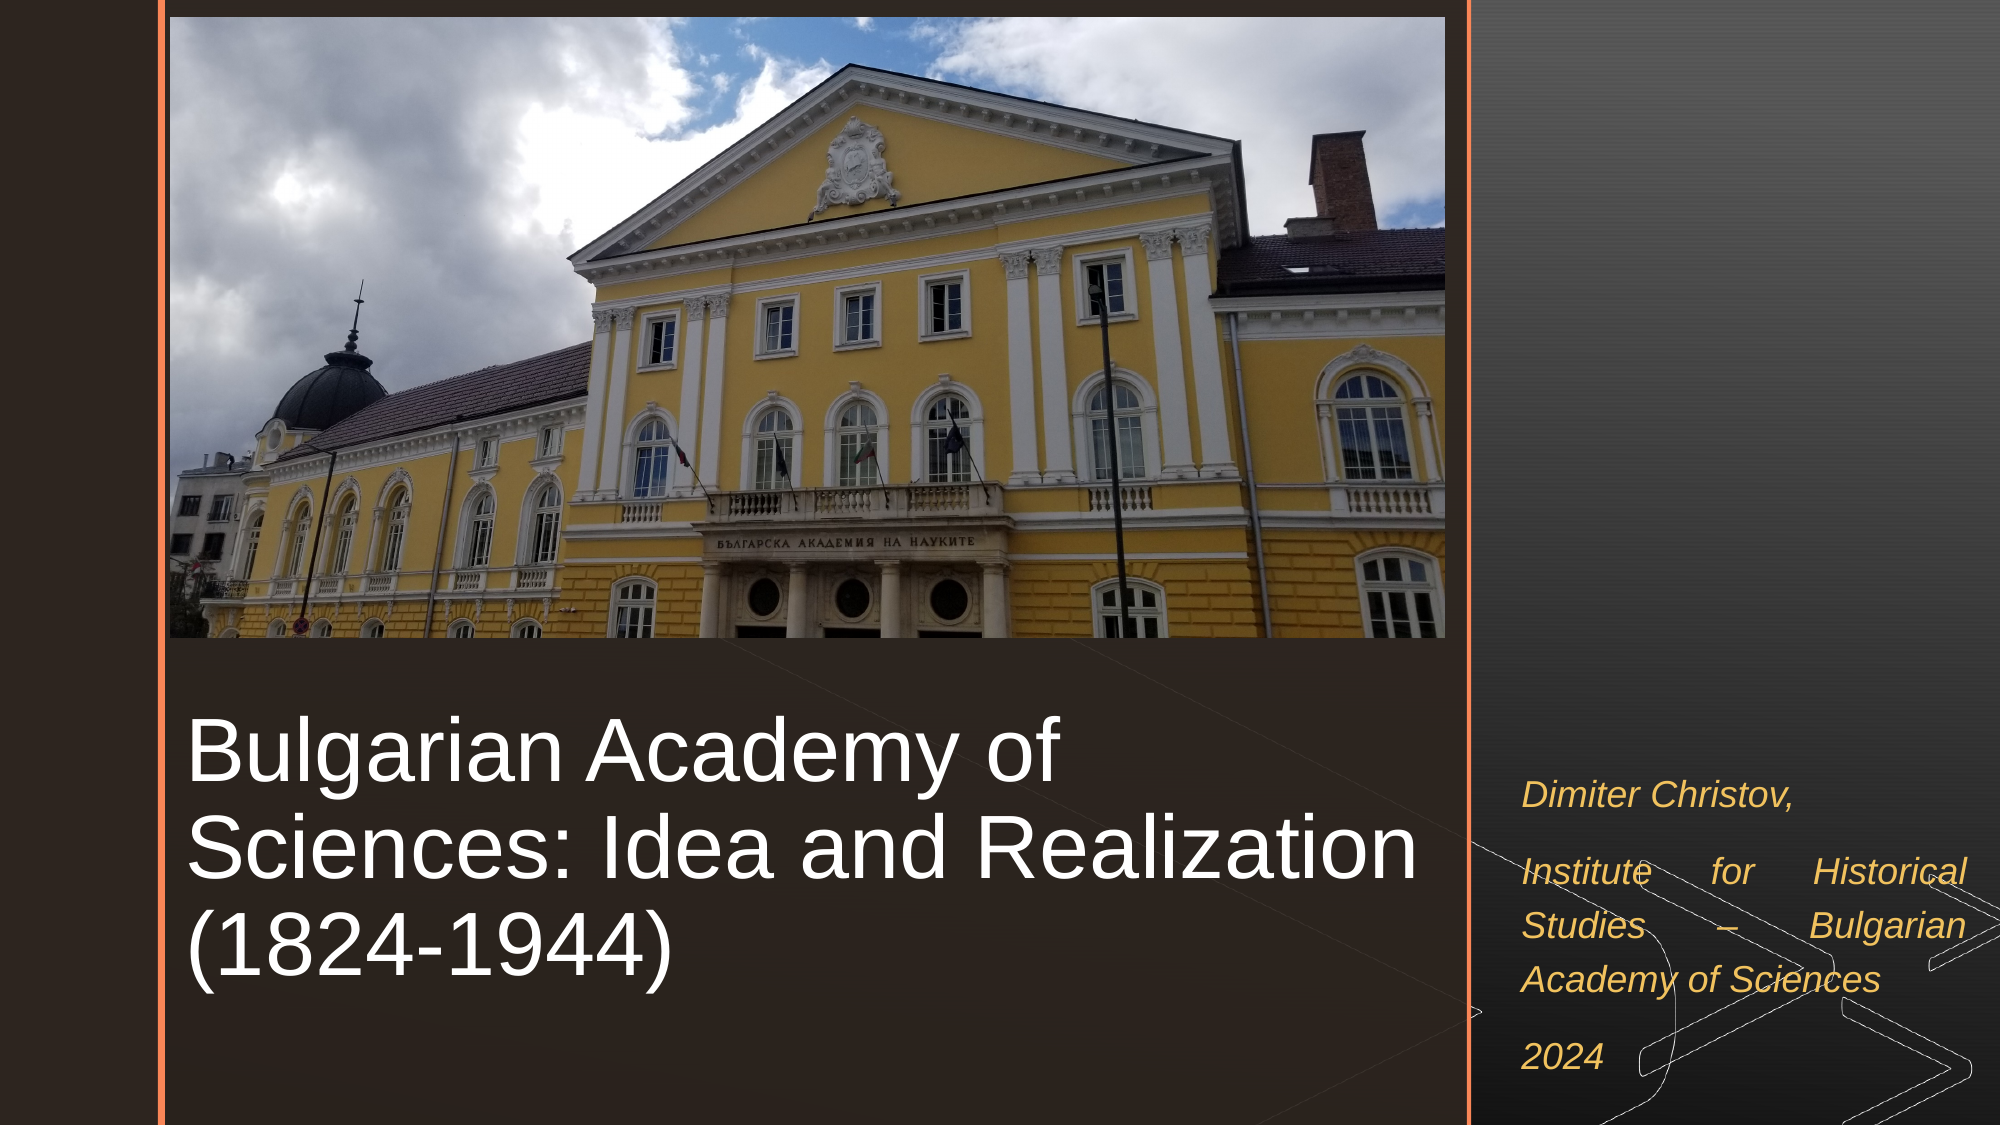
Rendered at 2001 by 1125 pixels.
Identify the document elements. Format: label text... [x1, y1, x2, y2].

picture [169, 17, 1446, 638]
picture [1472, 0, 2000, 1125]
title Bulgarian Academy of Sciences: Idea and Realization (1824-1944) [170, 696, 1445, 1006]
subtitle Dimiter Christov, Institute for Historical Studies – Bulgarian Academy of Sciences 2024 [1506, 637, 1983, 1085]
